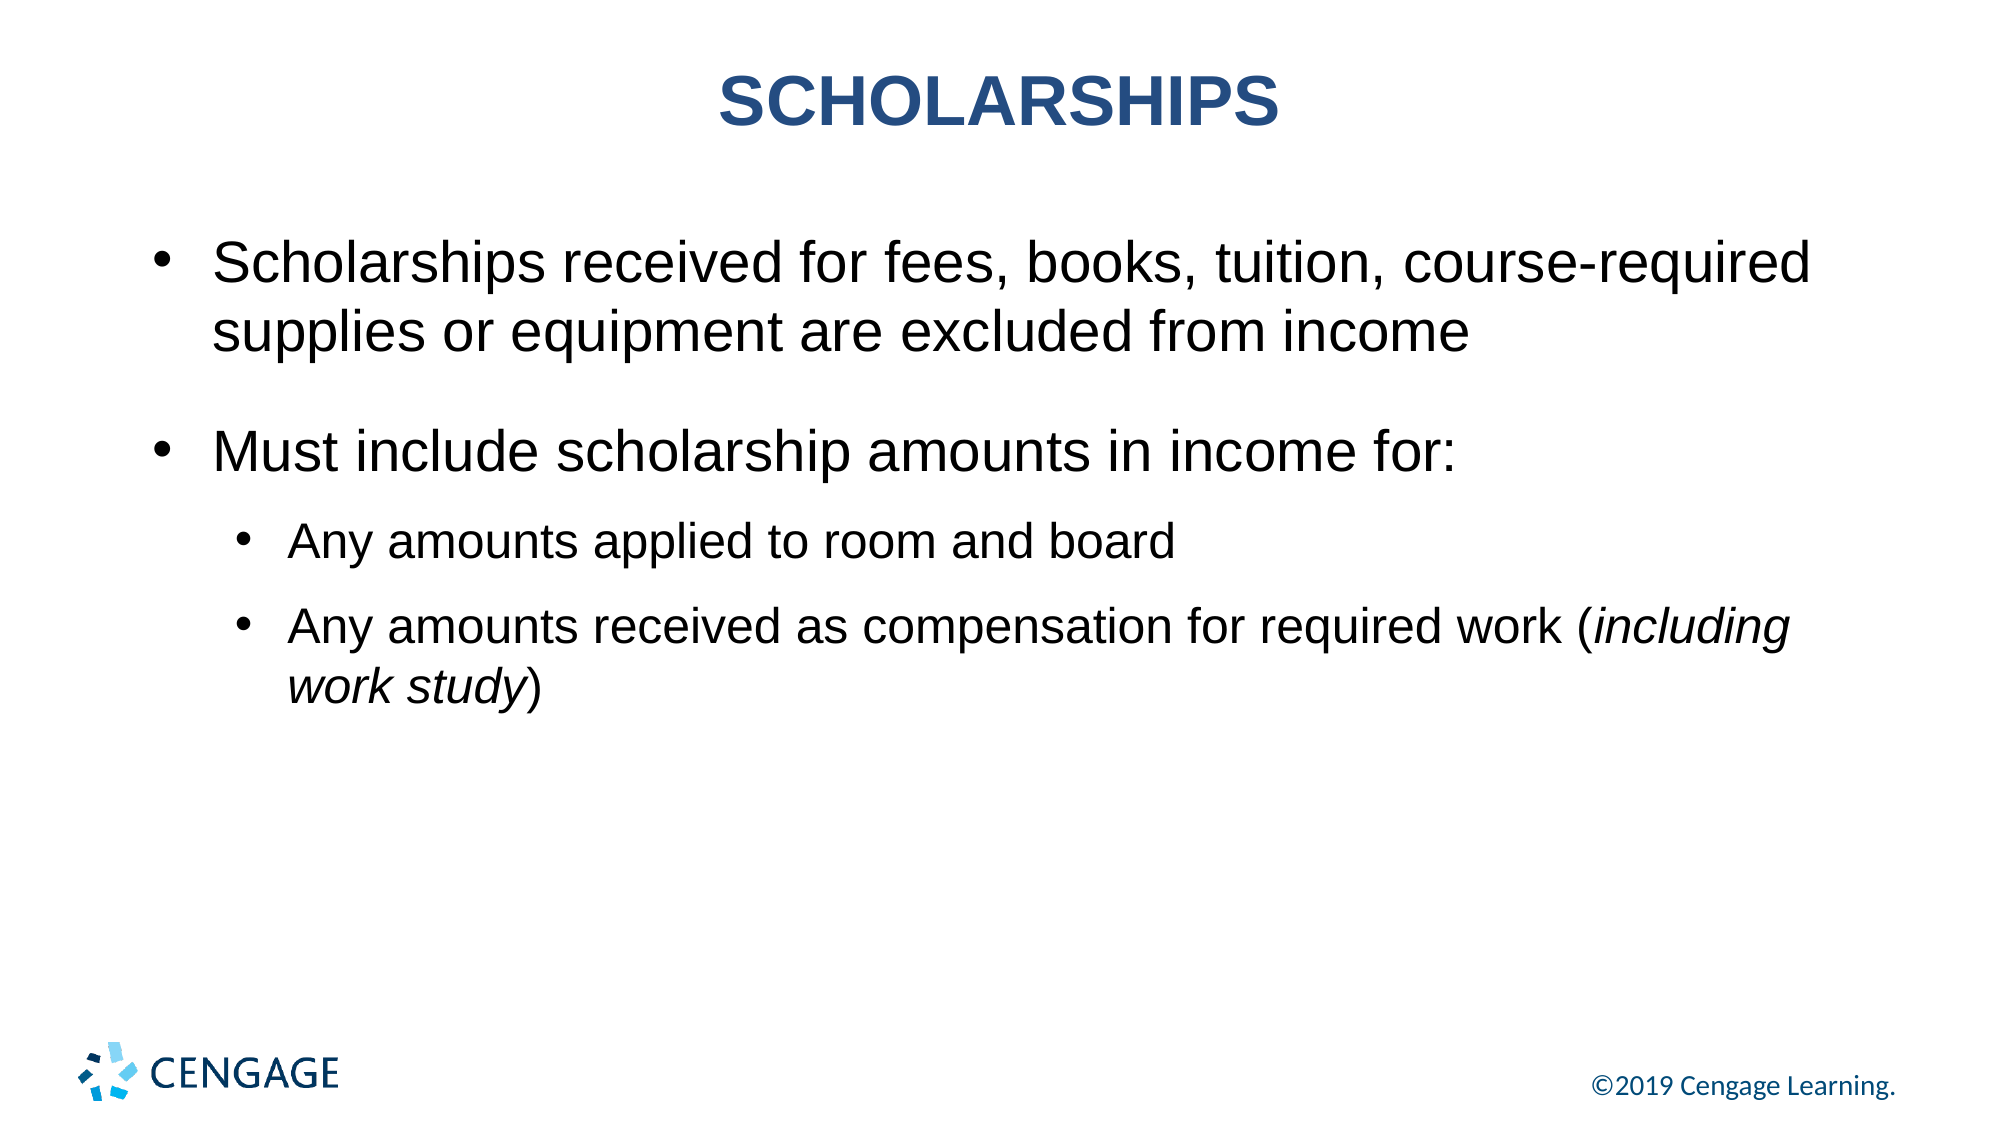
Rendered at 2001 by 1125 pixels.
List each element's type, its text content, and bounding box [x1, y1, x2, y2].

list Scholarships received for fees, books, tuition, course-required supplies or equipment are excluded from income Must include scholarship amounts in income for: Any amounts applied to room and board Any amounts received as compensation for required work (including work study) [137, 216, 1863, 1027]
picture [78, 1042, 338, 1101]
title SCHOLARSHIPS [137, 22, 1863, 173]
